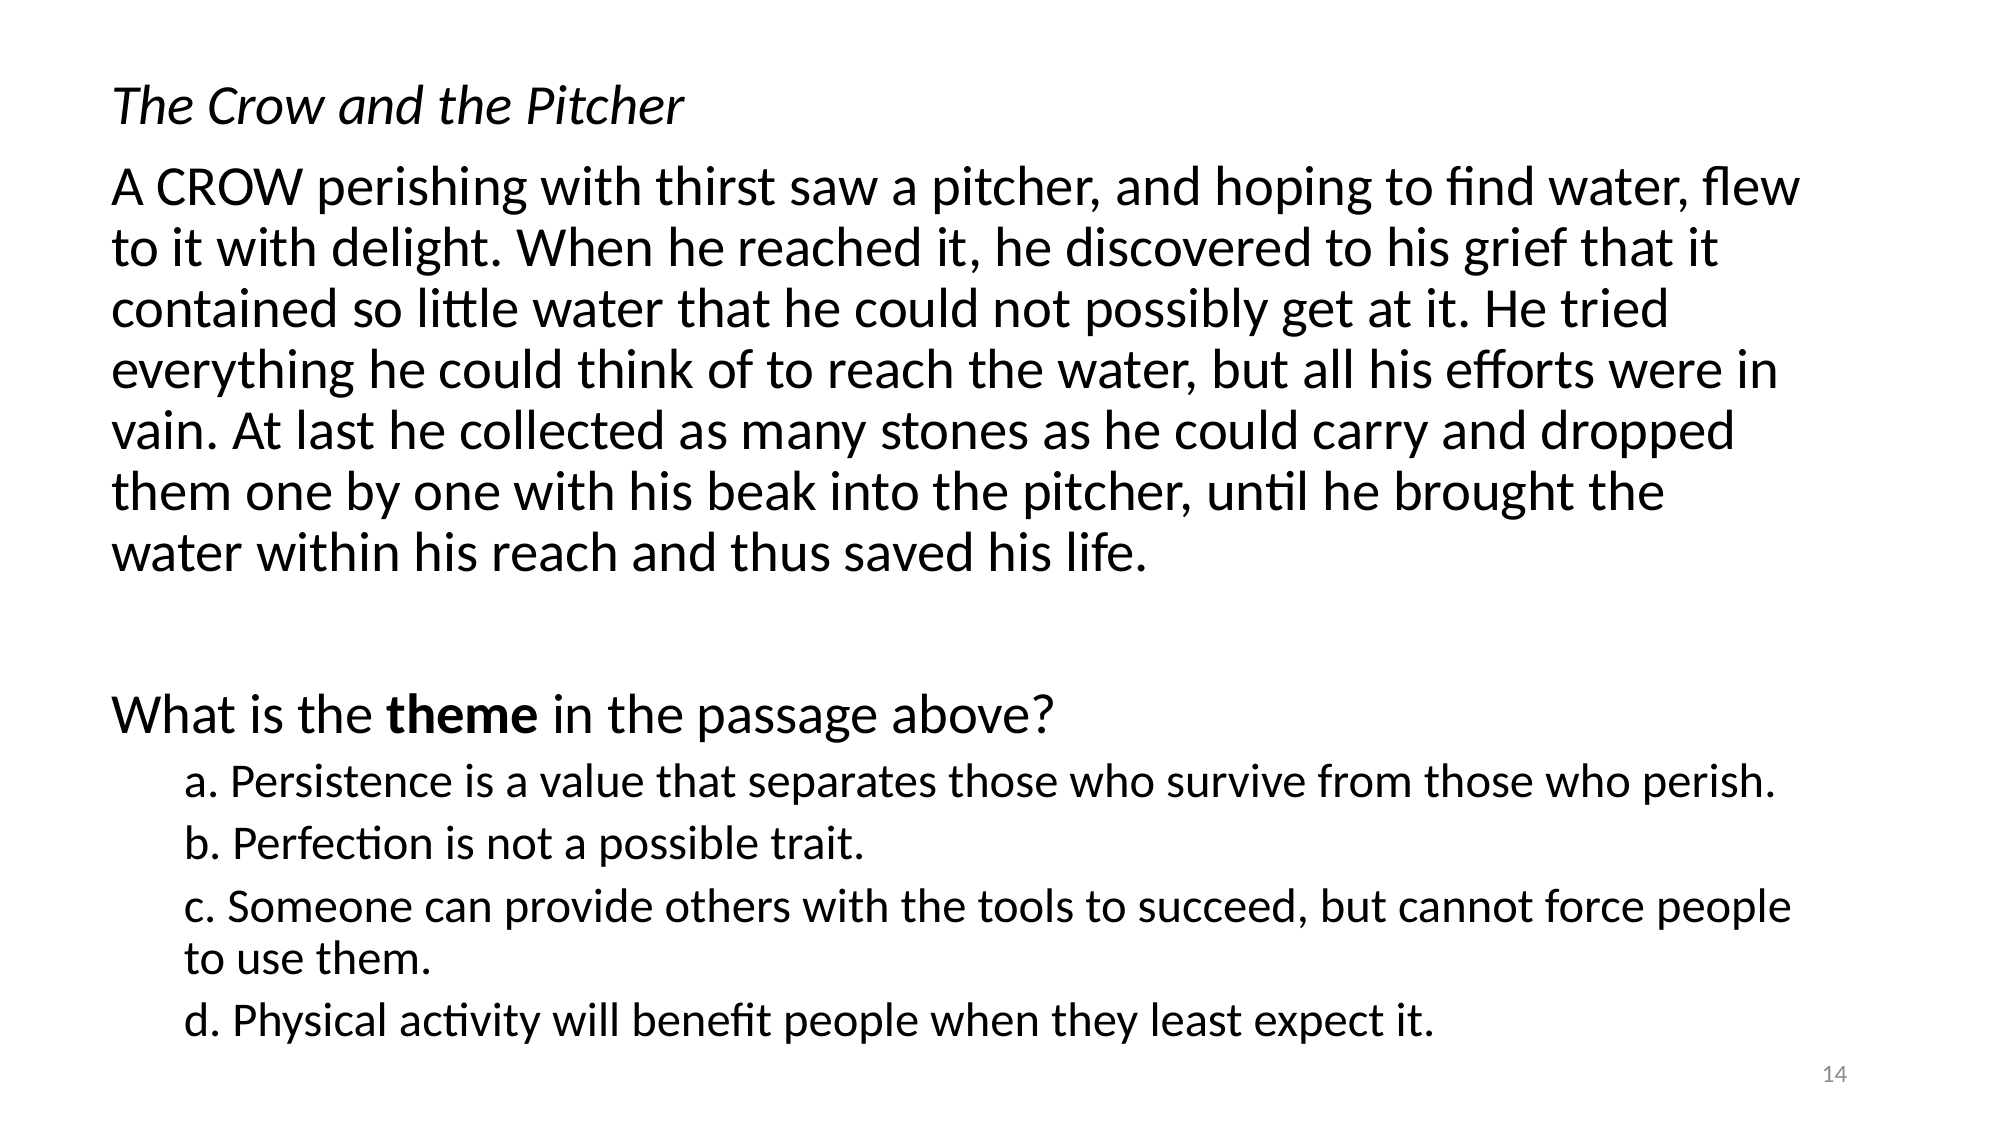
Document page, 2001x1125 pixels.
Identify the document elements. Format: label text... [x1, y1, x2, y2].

list The Crow and the Pitcher A CROW perishing with thirst saw a pitcher, and hoping to find water, flew to it with delight. When he reached it, he discovered to his grief that it contained so little water that he could not possibly get at it. He tried everything he could think of to reach the water, but all his efforts were in vain. At last he collected as many stones as he could carry and dropped them one by one with his beak into the pitcher, until he brought the water within his reach and thus saved his life. What is the theme in the passage above? a. Persistence is a value that separates those who survive from those who perish. b. Perfection is not a possible trait. c. Someone can provide others with the tools to succeed, but cannot force people to use them. d. Physical activity will benefit people when they least expect it. [96, 68, 1822, 1098]
slide_number 14 [1412, 1042, 1863, 1103]
